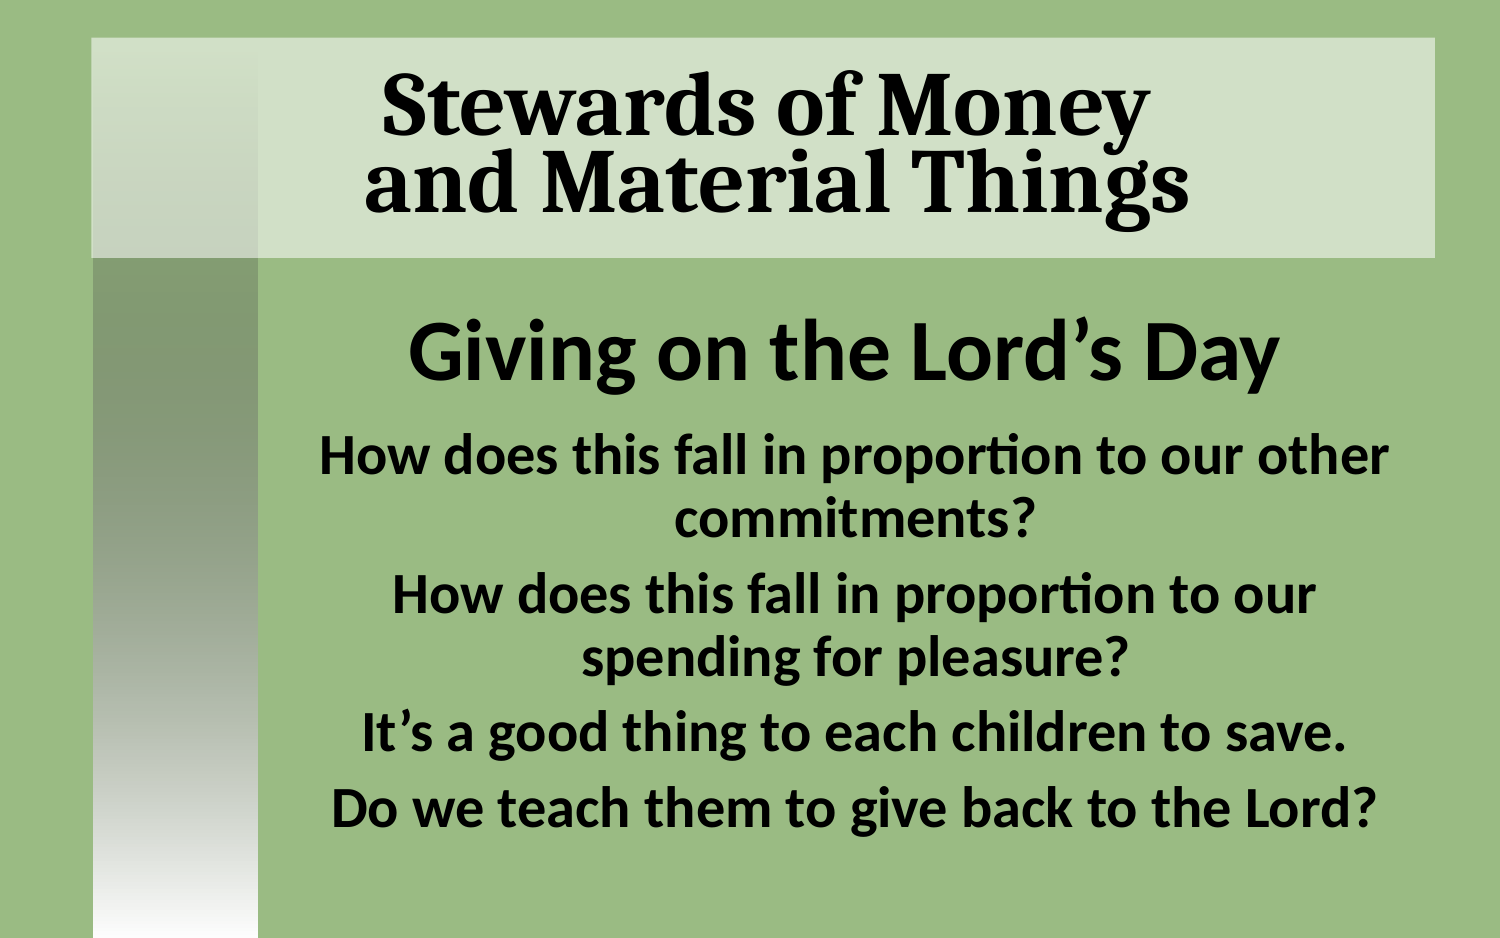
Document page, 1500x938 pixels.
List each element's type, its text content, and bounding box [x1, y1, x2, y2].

subtitle Giving on the Lord’s Day How does this fall in proportion to our other commitments? How does this fall in proportion to our spending for pleasure? It’s a good thing to each children to save. Do we teach them to give back to the Lord? [290, 297, 1419, 827]
title Stewards of Money and Material Things [91, 37, 1435, 258]
